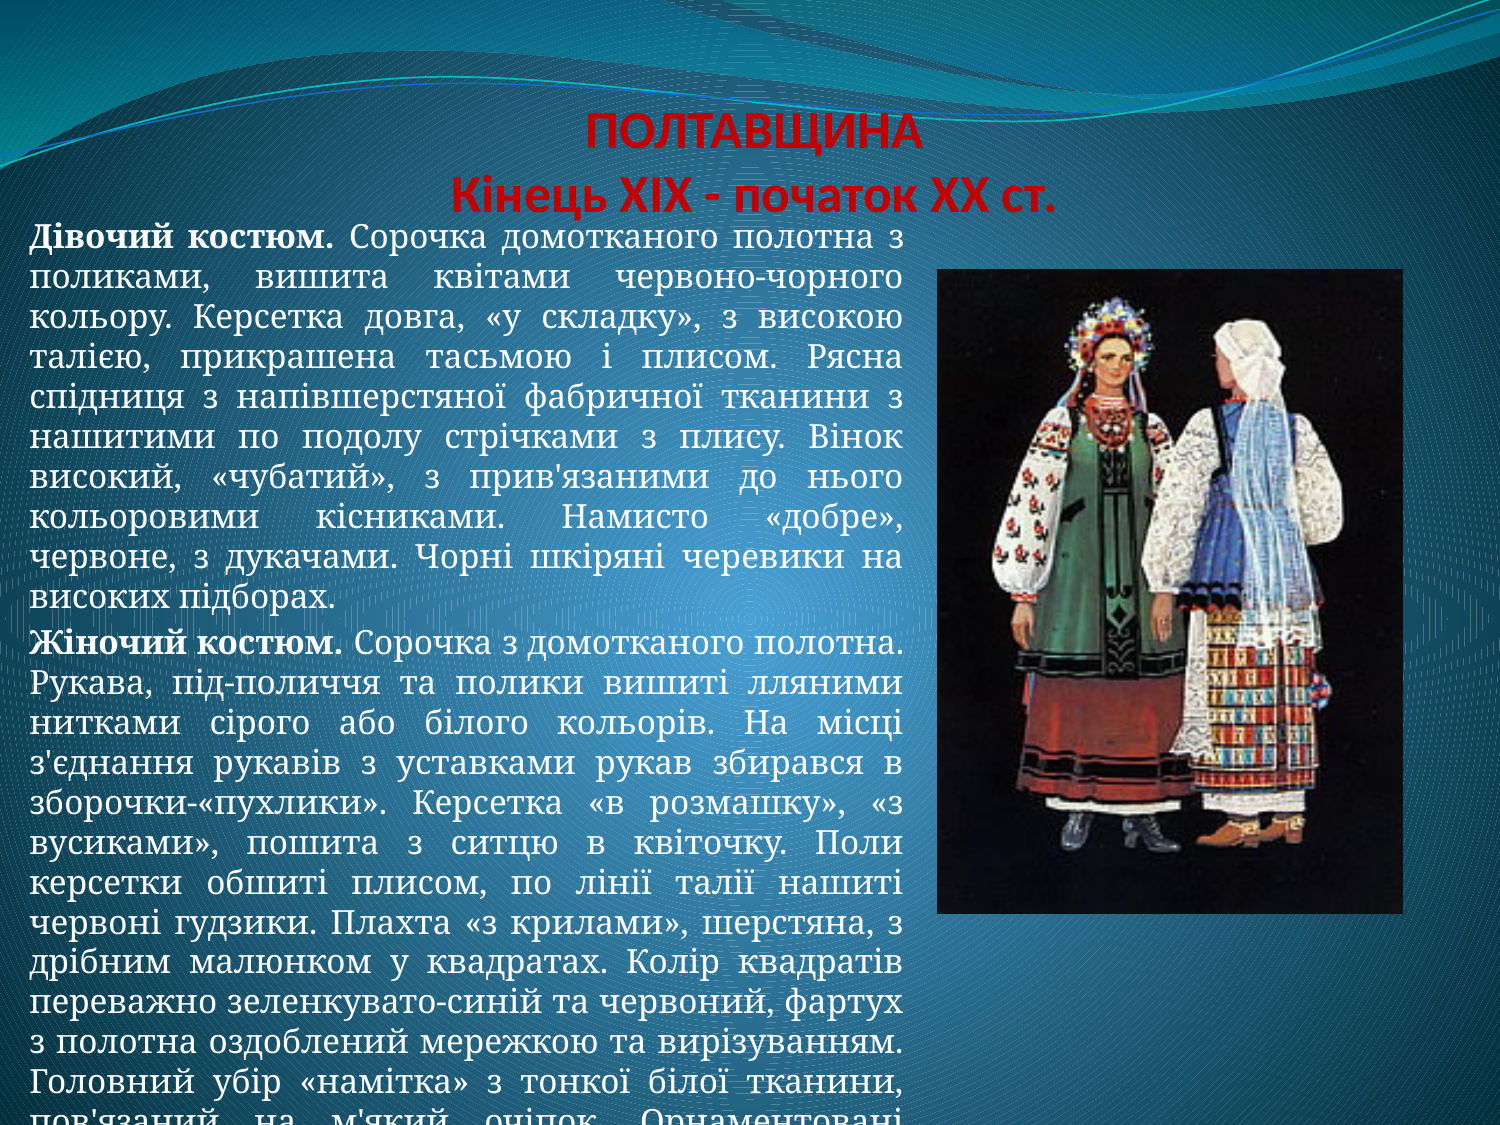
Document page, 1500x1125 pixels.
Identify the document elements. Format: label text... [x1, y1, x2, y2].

title ПОЛТАВЩИНА Кінець XIX - початок XX ст. [118, 93, 1394, 340]
picture [937, 269, 1403, 915]
subtitle Дівочий костюм. Сорочка домотканого полотна з поликами, вишита квітами червоно-чорного кольору. Керсетка довга, «у складку», з високою талією, прикрашена тасьмою і плисом. Рясна спідниця з напівшерстяної фабричної тканини з нашитими по подолу стрічками з плису. Вінок високий, «чубатий», з прив'язаними до нього кольоровими кісниками. Намисто «добре», червоне, з дукачами. Чорні шкіряні черевики на високих підборах. Жіночий костюм. Сорочка з домотканого полотна. Рукава, під-поличчя та полики вишиті лляними нитками сірого або білого кольорів. На місці з'єднання рукавів з уставками рукав збирався в зборочки-«пухлики». Керсетка «в розмашку», «з вусиками», пошита з ситцю в квіточку. Поли керсетки обшиті плисом, по лінії талії нашиті червоні гудзики. Плахта «з крилами», шерстяна, з дрібним малюнком у квадратах. Колір квадратів переважно зеленкувато-синій та червоний, фартух з полотна оздоблений мережкою та вирізуванням. Головний убір «намітка» з тонкої білої тканини, пов'язаний на м'який очіпок. Орнаментовані чоботи — «сап'янці» жовто-коричневого кольору. [29, 208, 916, 935]
